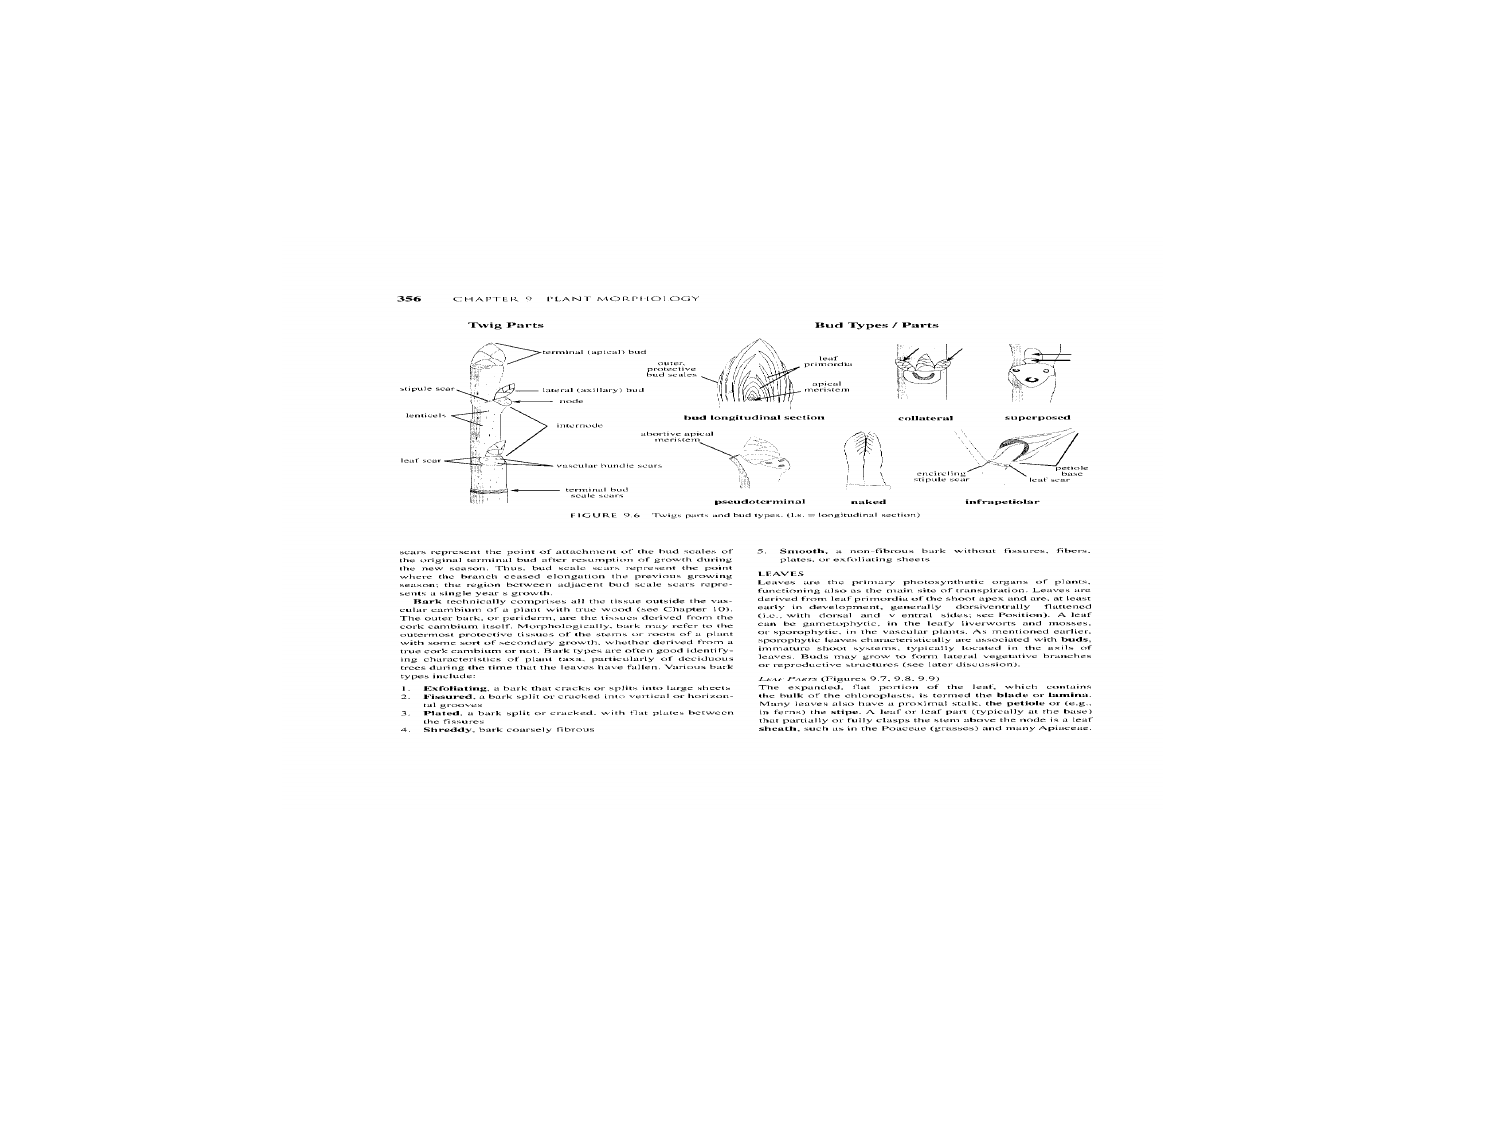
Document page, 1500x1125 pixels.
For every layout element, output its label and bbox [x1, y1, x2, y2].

picture [281, 237, 1163, 813]
